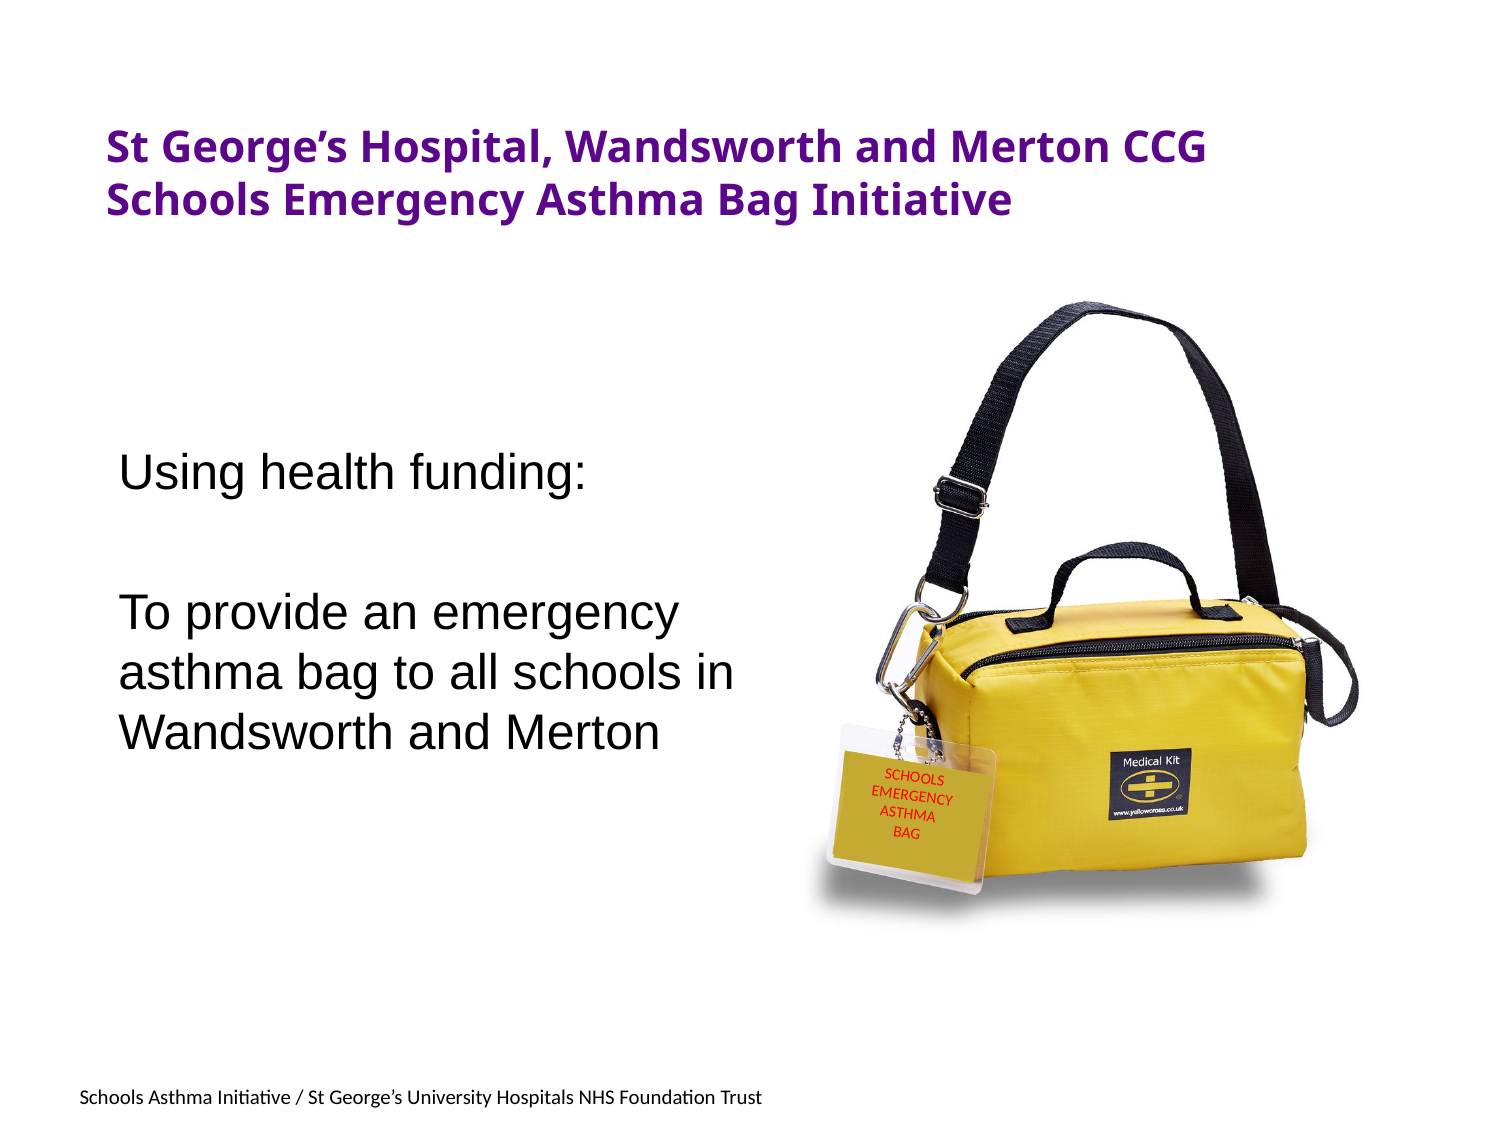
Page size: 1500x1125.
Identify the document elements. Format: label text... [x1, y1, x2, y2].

list Using health funding: To provide an emergency asthma bag to all schools in Wandsworth and Merton [103, 362, 756, 863]
title St George’s Hospital, Wandsworth and Merton CCG Schools Emergency Asthma Bag Initiative [91, 97, 1400, 232]
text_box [761, 266, 1430, 946]
text_box Schools Asthma Initiative / St George’s University Hospitals NHS Foundation Trust [64, 1075, 1291, 1125]
